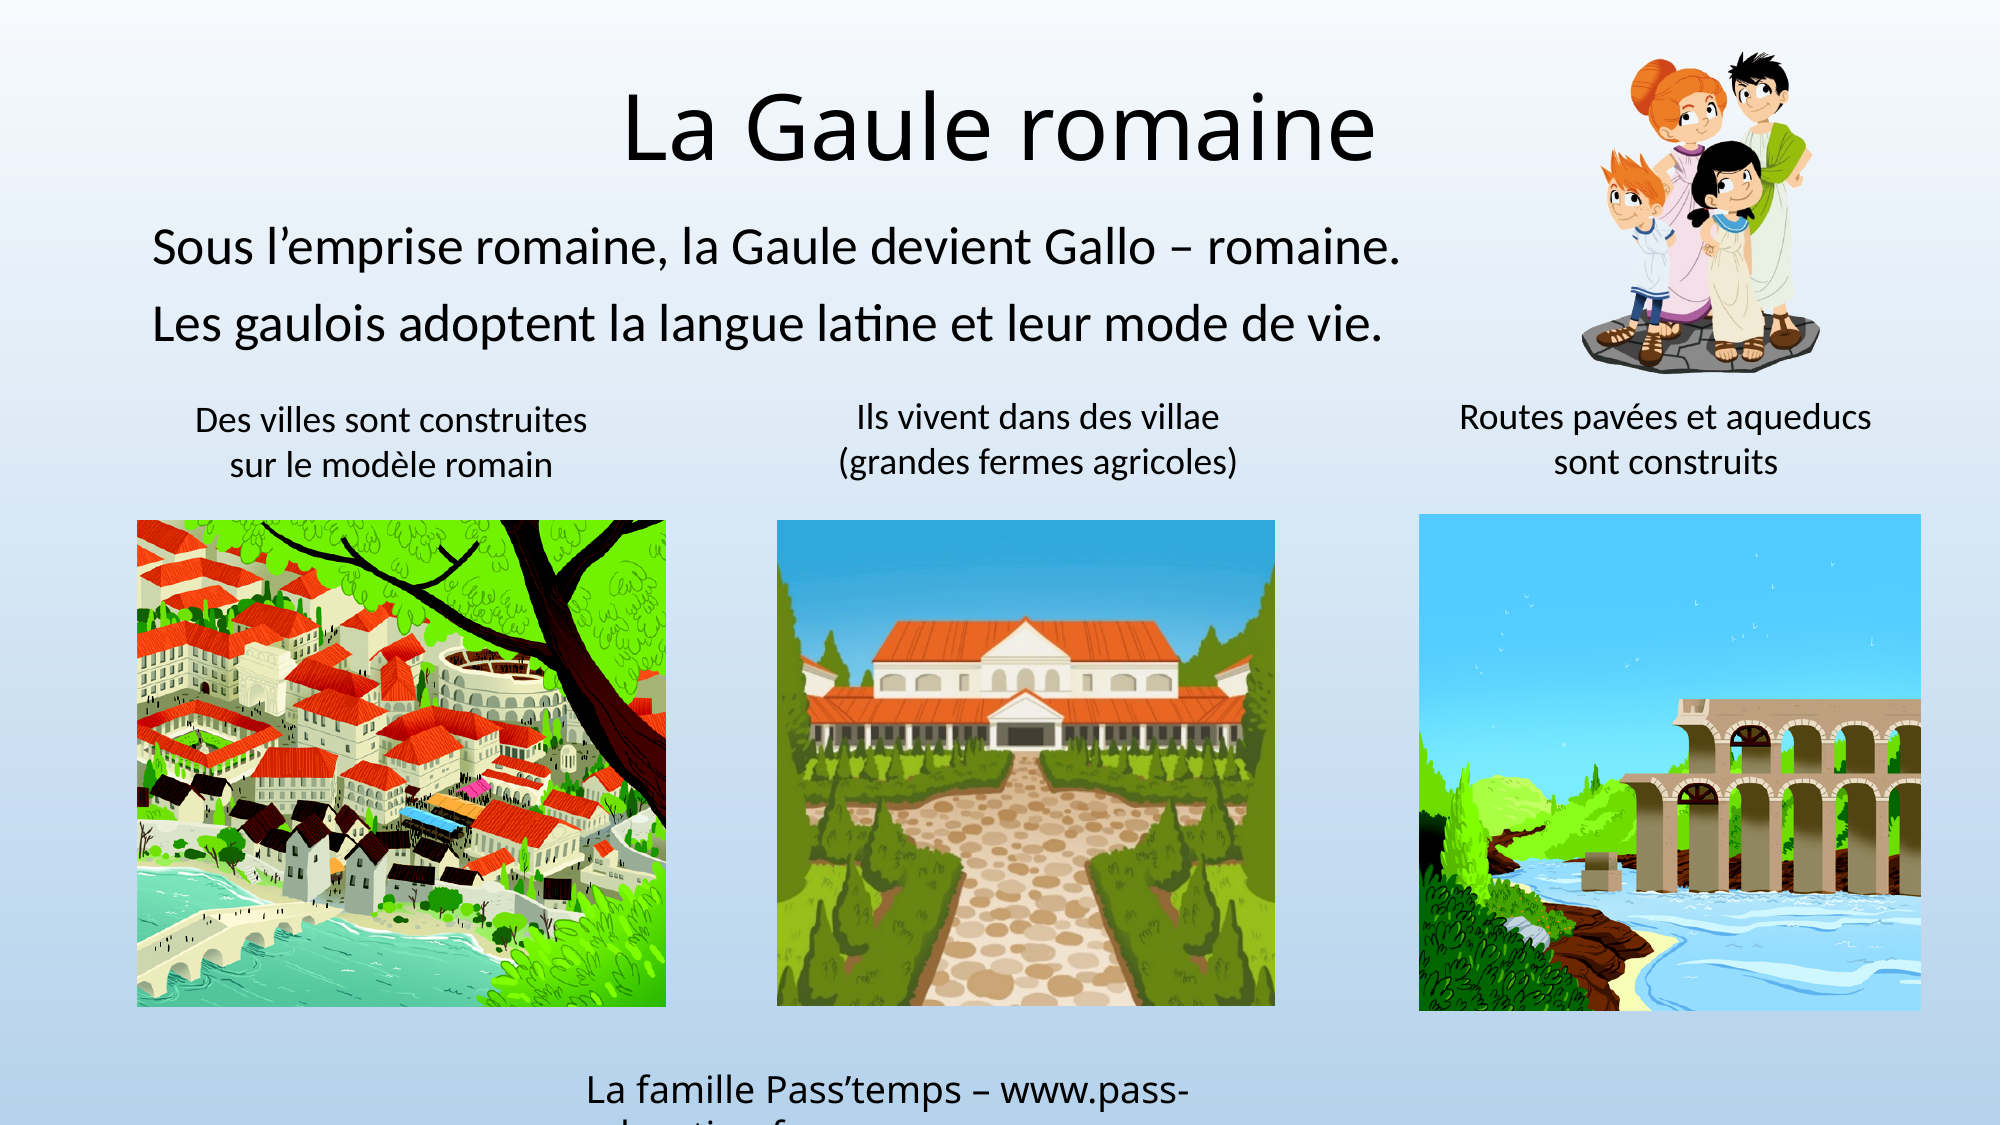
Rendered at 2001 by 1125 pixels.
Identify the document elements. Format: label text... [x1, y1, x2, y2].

picture [137, 520, 666, 1007]
picture [1419, 514, 1921, 1011]
picture [777, 520, 1275, 1006]
list Sous l’emprise romaine, la Gaule devient Gallo – romaine. Les gaulois adoptent la langue latine et leur mode de vie. [137, 210, 1459, 362]
title La Gaule romaine [137, 59, 1459, 203]
picture [1459, 43, 1963, 379]
text_box La famille Pass’temps – www.pass-education.fr [570, 1058, 1371, 1125]
text_box Routes pavées et aqueducs sont construits [1429, 385, 1903, 490]
text_box Des villes sont construites sur le modèle romain [155, 387, 629, 492]
text_box Ils vivent dans des villae (grandes fermes agricoles) [801, 385, 1275, 490]
